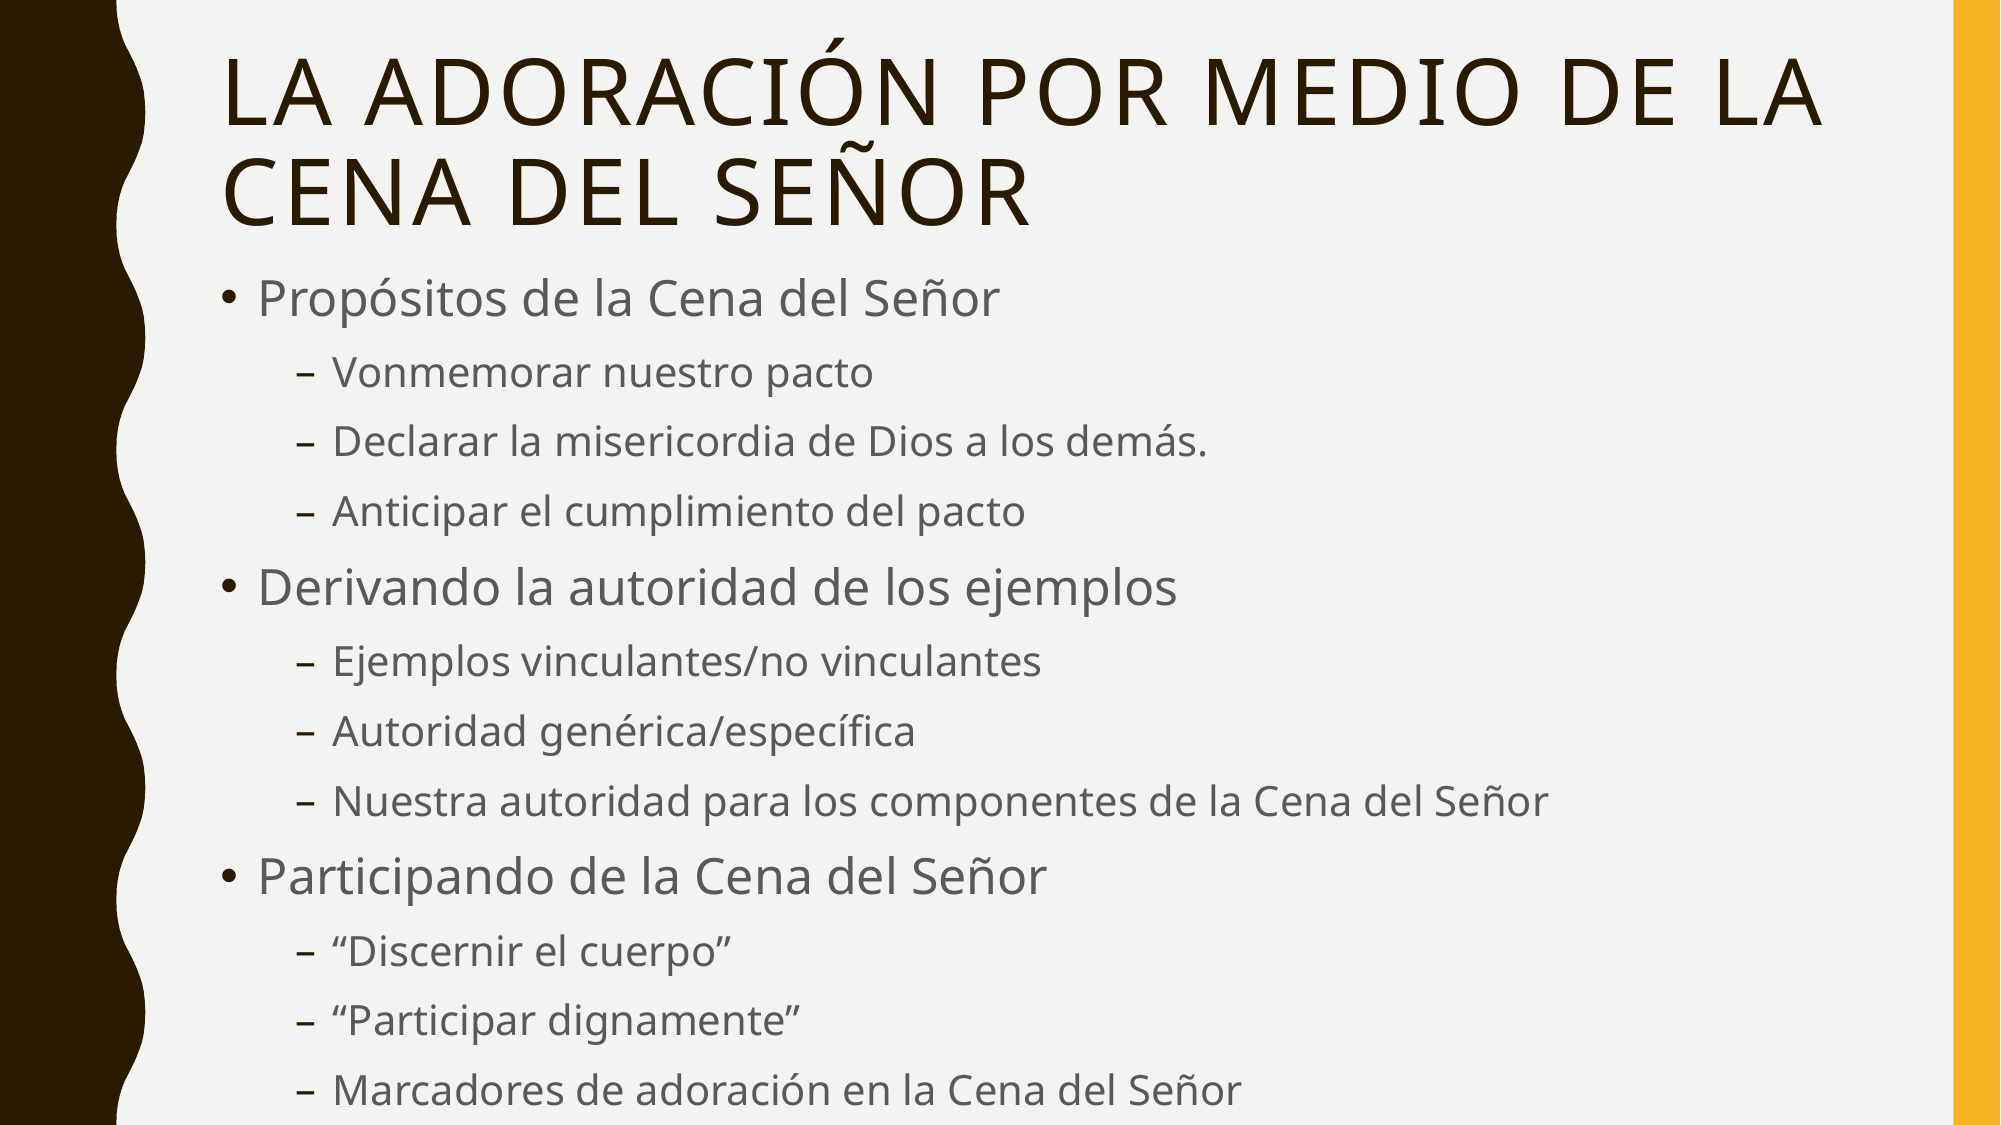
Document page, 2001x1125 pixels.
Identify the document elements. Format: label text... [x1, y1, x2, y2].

list Propósitos de la Cena del Señor Vonmemorar nuestro pacto Declarar la misericordia de Dios a los demás. Anticipar el cumplimiento del pacto Derivando la autoridad de los ejemplos Ejemplos vinculantes/no vinculantes Autoridad genérica/específica Nuestra autoridad para los componentes de la Cena del Señor Participando de la Cena del Señor “Discernir el cuerpo” “Participar dignamente” Marcadores de adoración en la Cena del Señor [205, 252, 1933, 1125]
title LA Adoración POR MEDIO DE la Cena del Señor [205, 37, 1875, 252]
